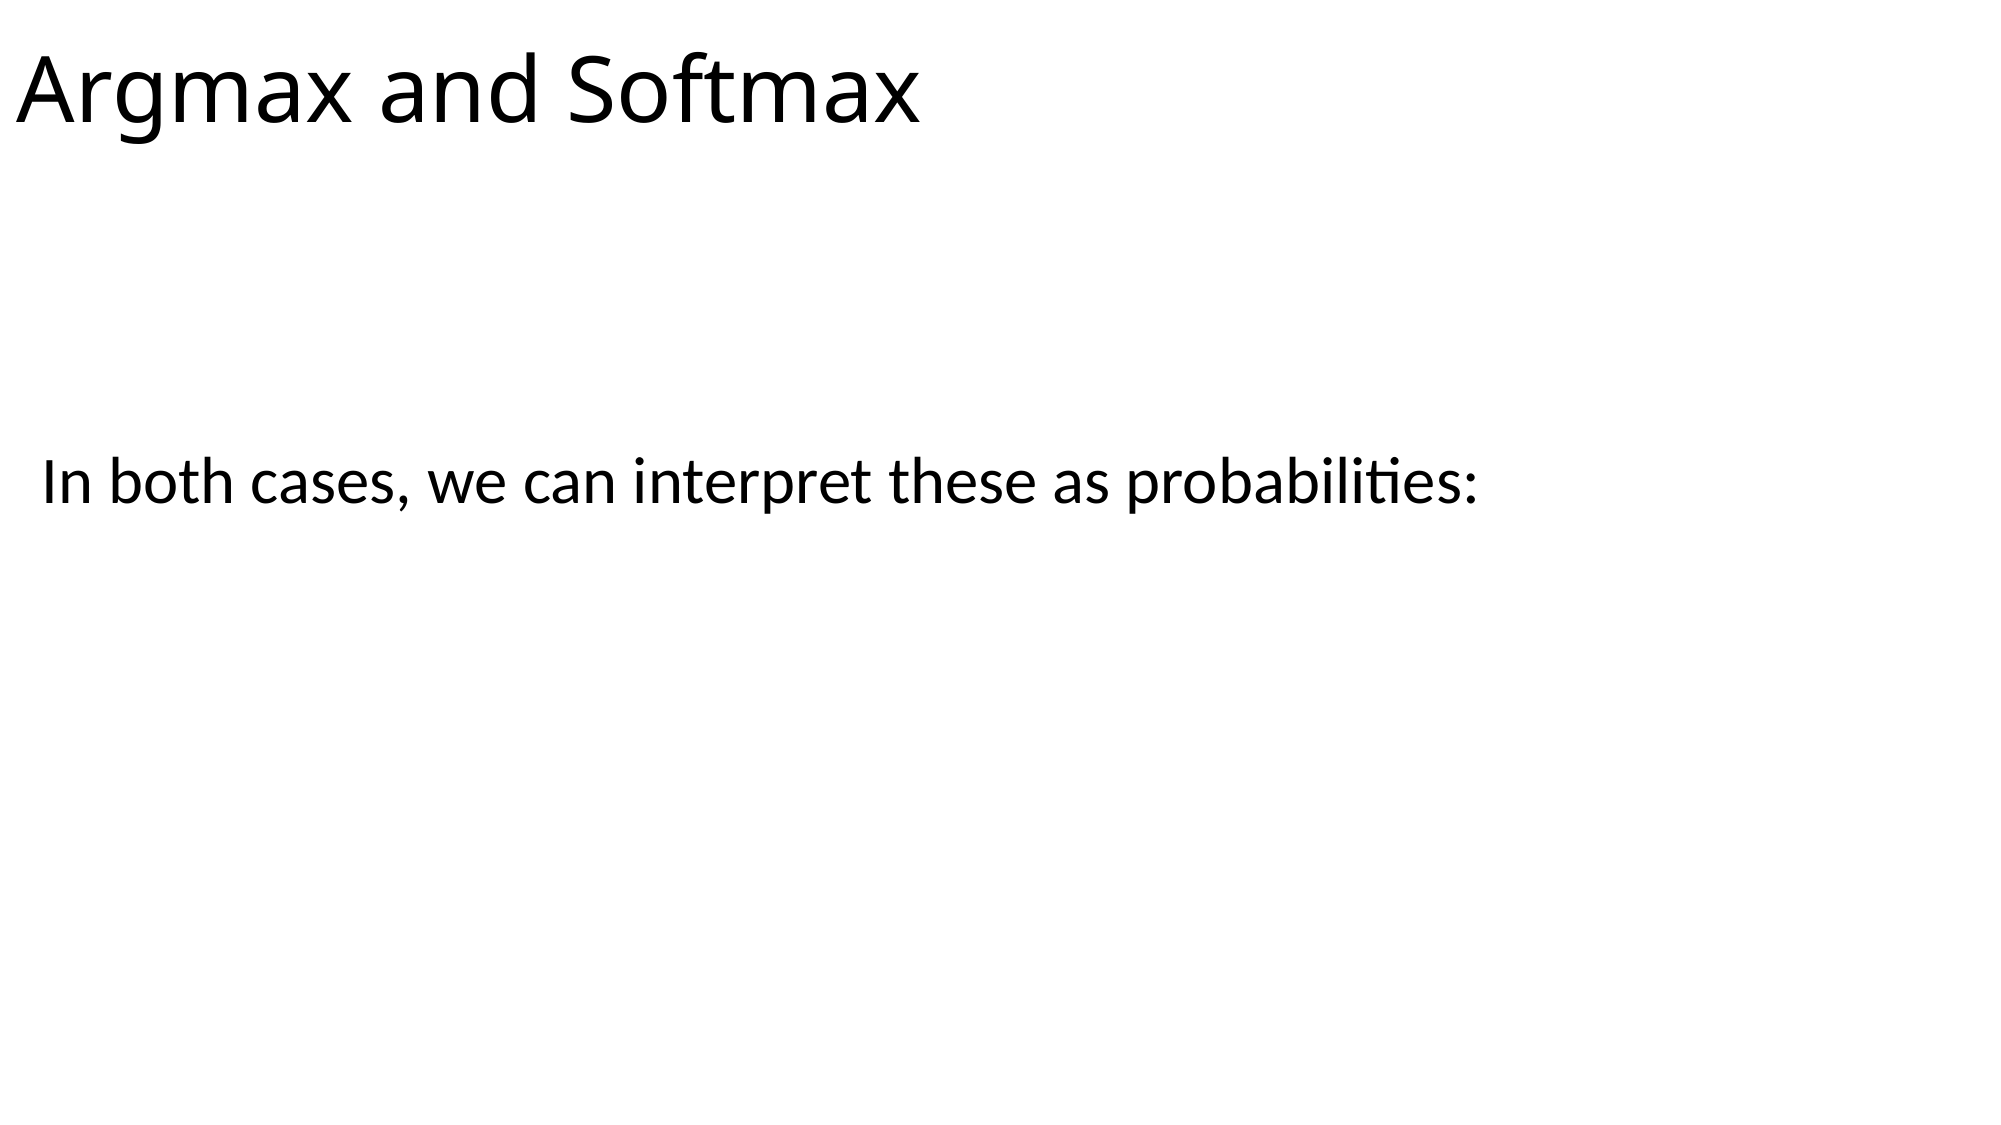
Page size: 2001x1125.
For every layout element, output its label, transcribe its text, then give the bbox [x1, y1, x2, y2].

text_box Argmax and Softmax [1, 0, 1795, 187]
